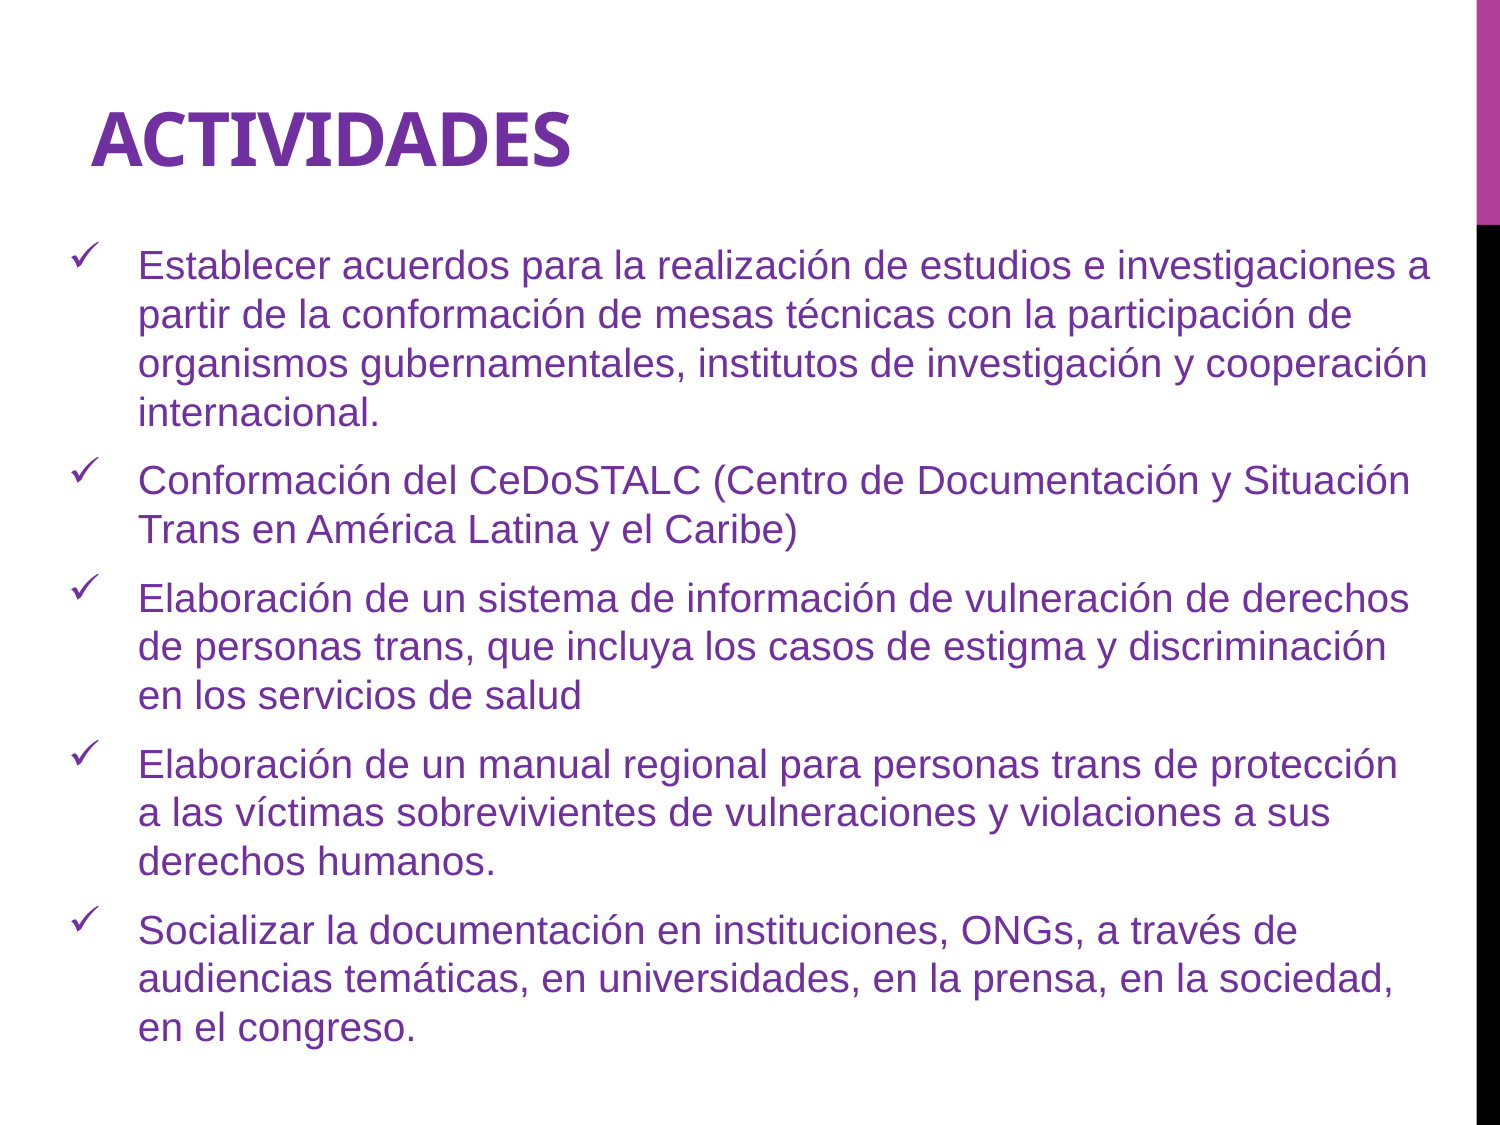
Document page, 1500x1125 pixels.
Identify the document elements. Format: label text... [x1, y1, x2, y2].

title ACTIVIDADES [76, 1, 1427, 190]
list Establecer acuerdos para la realización de estudios e investigaciones a partir de la conformación de mesas técnicas con la participación de organismos gubernamentales, institutos de investigación y cooperación internacional. Conformación del CeDoSTALC (Centro de Documentación y Situación Trans en América Latina y el Caribe) Elaboración de un sistema de información de vulneración de derechos de personas trans, que incluya los casos de estigma y discriminación en los servicios de salud Elaboración de un manual regional para personas trans de protección a las víctimas sobrevivientes de vulneraciones y violaciones a sus derechos humanos. Socializar la documentación en instituciones, ONGs, a través de audiencias temáticas, en universidades, en la prensa, en la sociedad, en el congreso. [53, 231, 1449, 1064]
